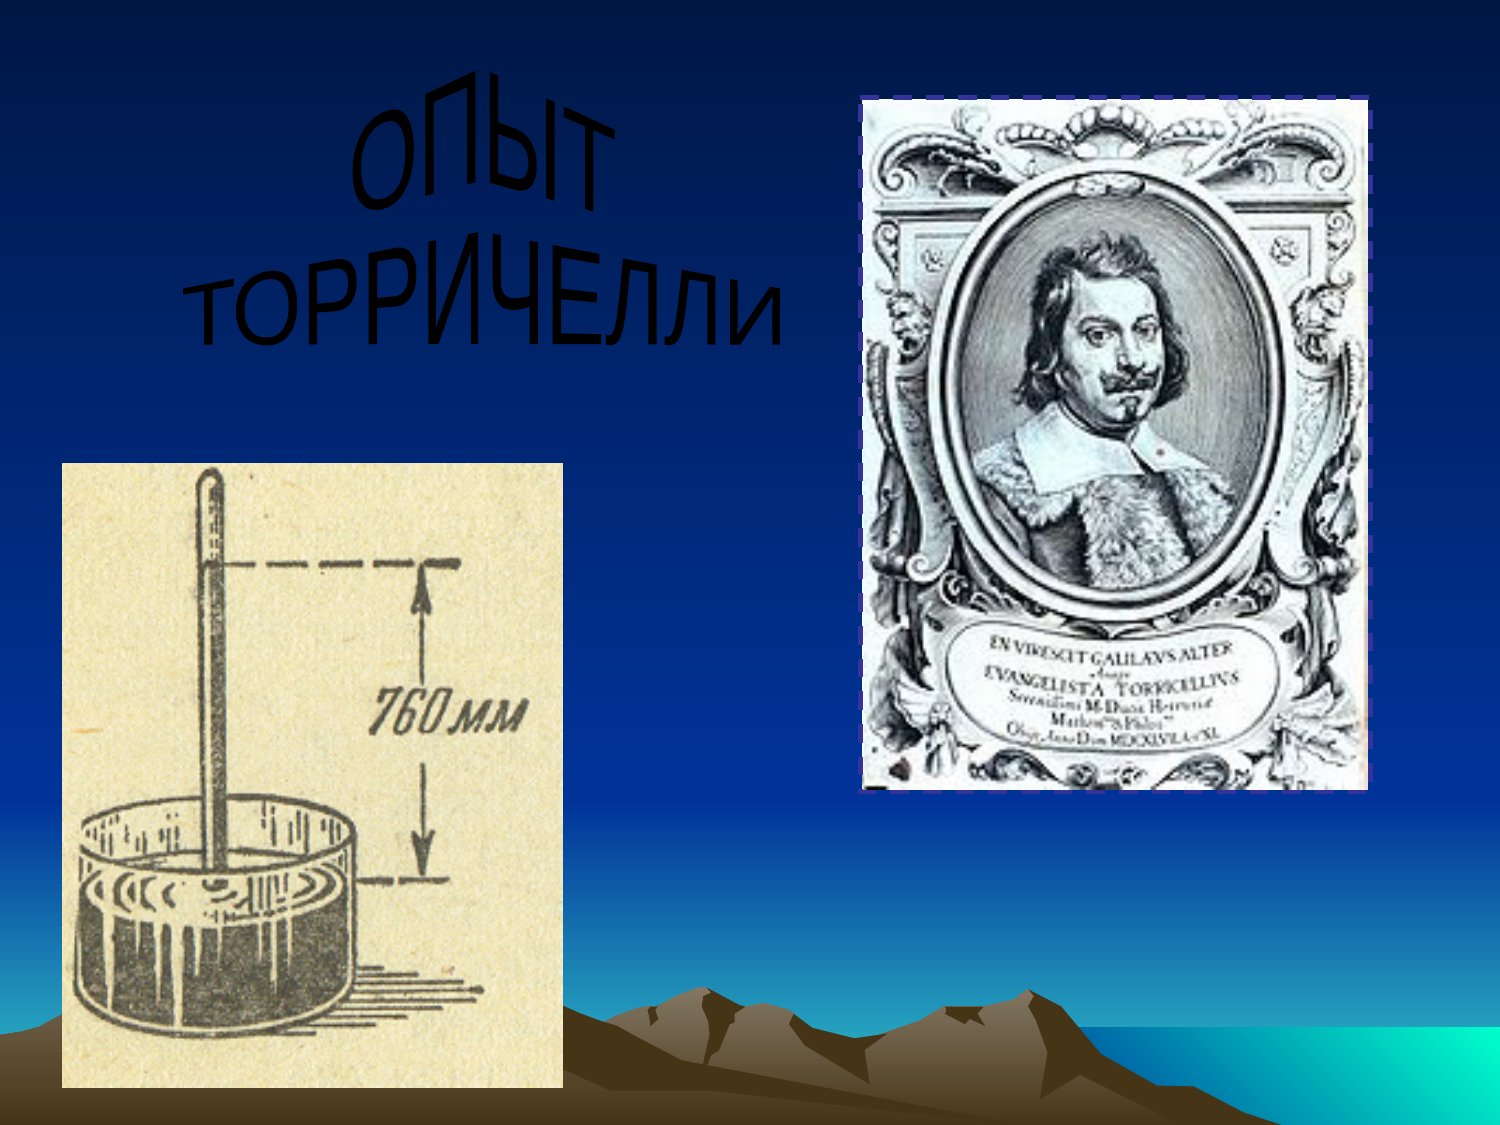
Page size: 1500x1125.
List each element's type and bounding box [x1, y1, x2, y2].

picture [62, 463, 564, 1088]
picture [862, 99, 1369, 790]
